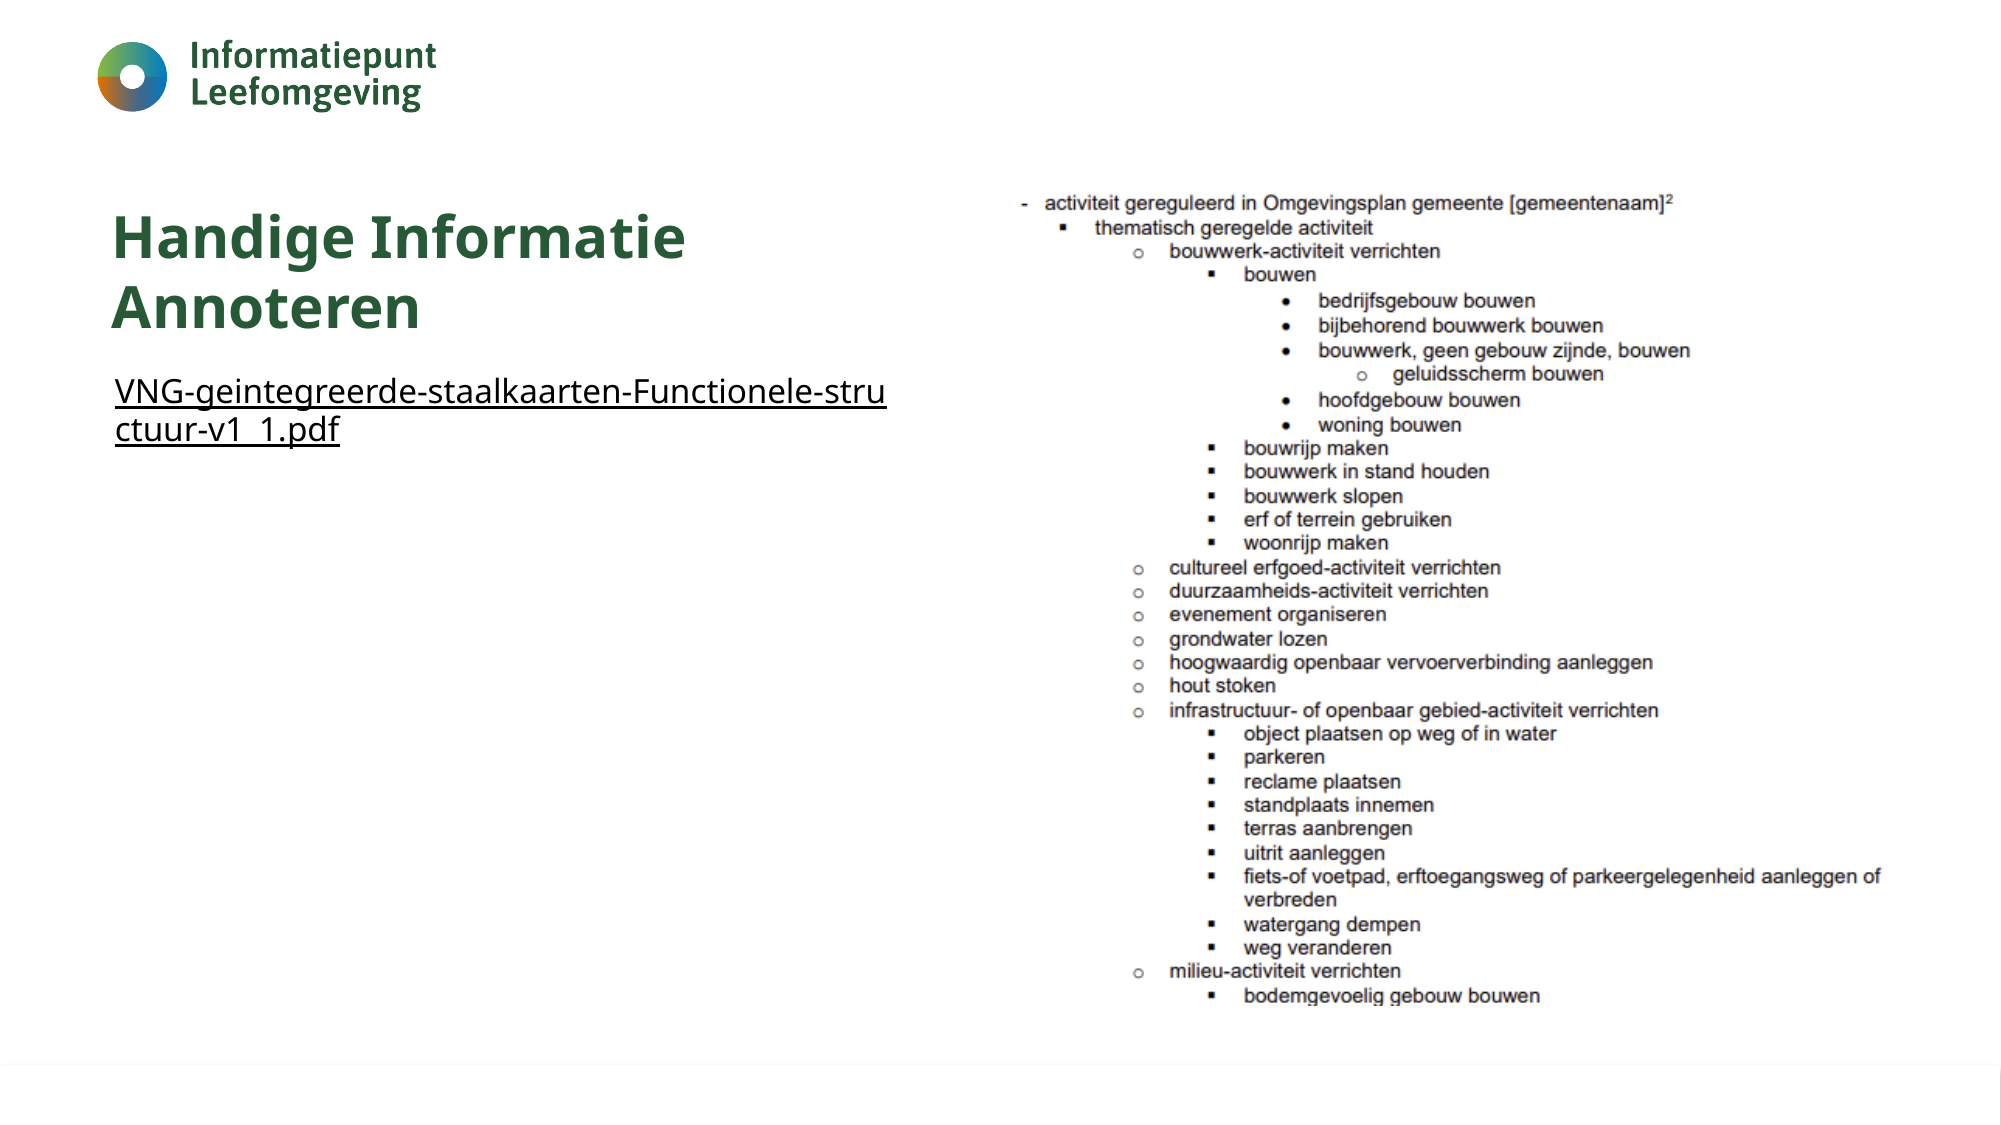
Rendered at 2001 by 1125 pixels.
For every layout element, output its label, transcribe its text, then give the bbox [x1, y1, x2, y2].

picture [68, 12, 513, 142]
picture [998, 190, 1926, 1007]
title Handige Informatie Annoteren [96, 192, 994, 395]
text_box VNG-geintegreerde-staalkaarten-Functionele-structuur-v1_1.pdf [99, 358, 916, 808]
